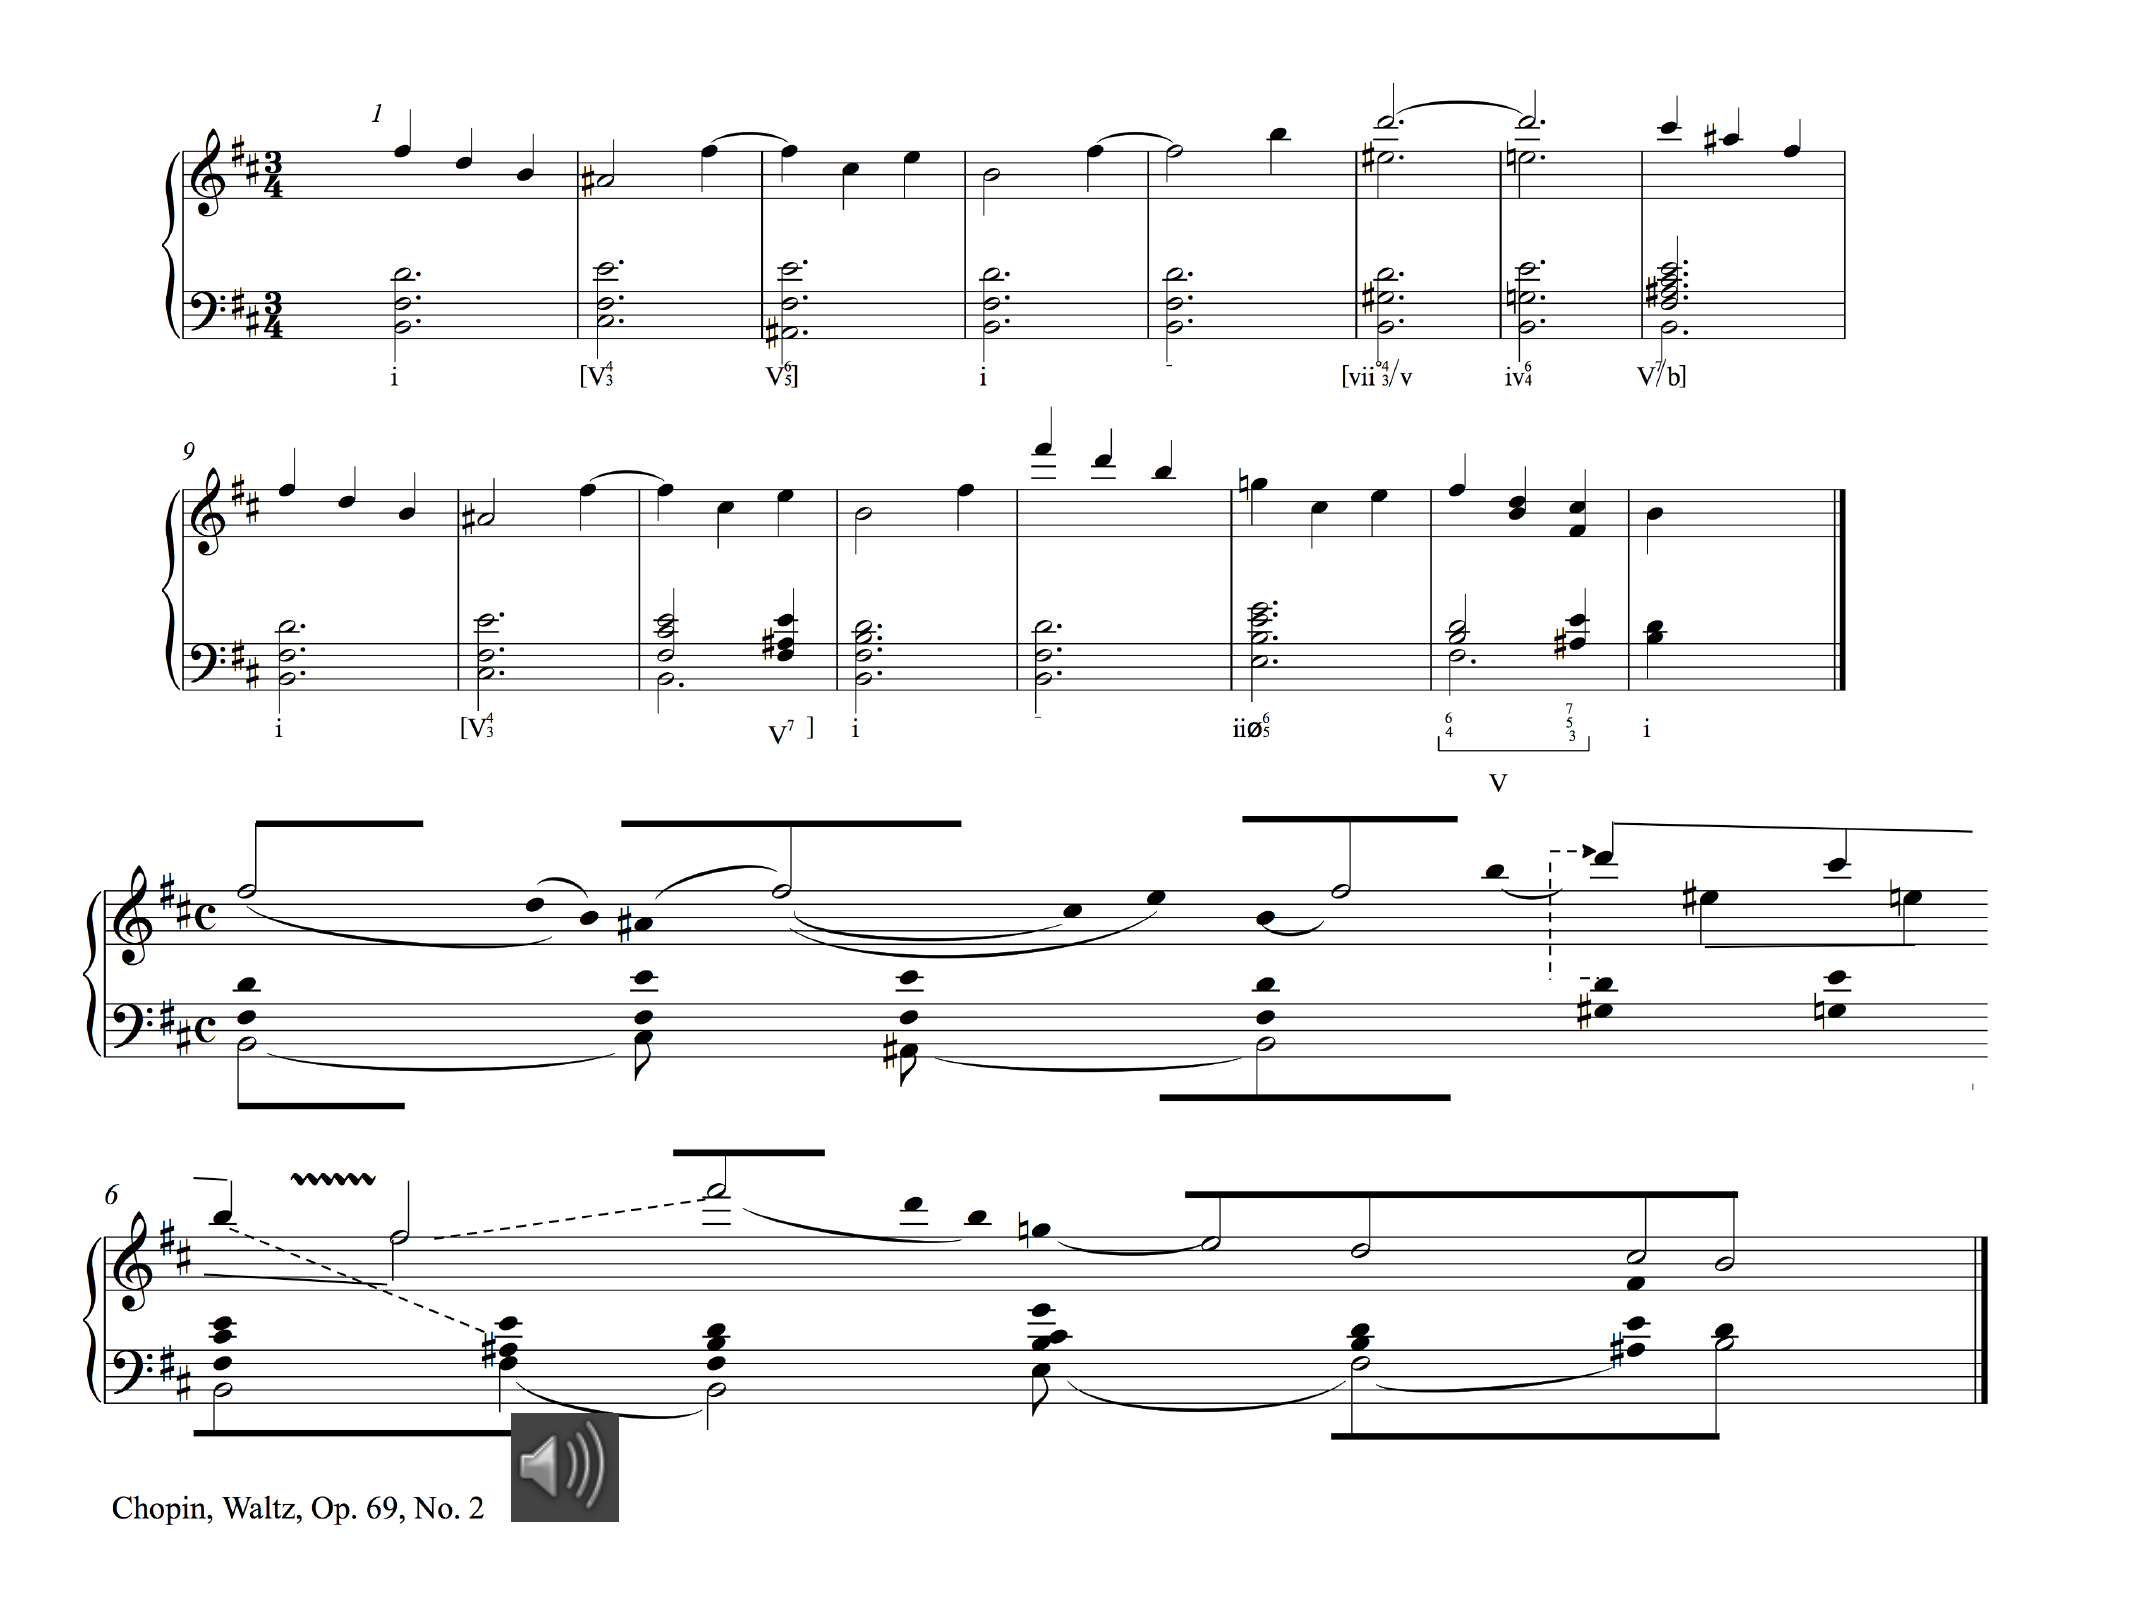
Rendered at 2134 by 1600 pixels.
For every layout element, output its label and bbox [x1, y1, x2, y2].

picture [162, 83, 1846, 792]
picture [83, 816, 1989, 1526]
